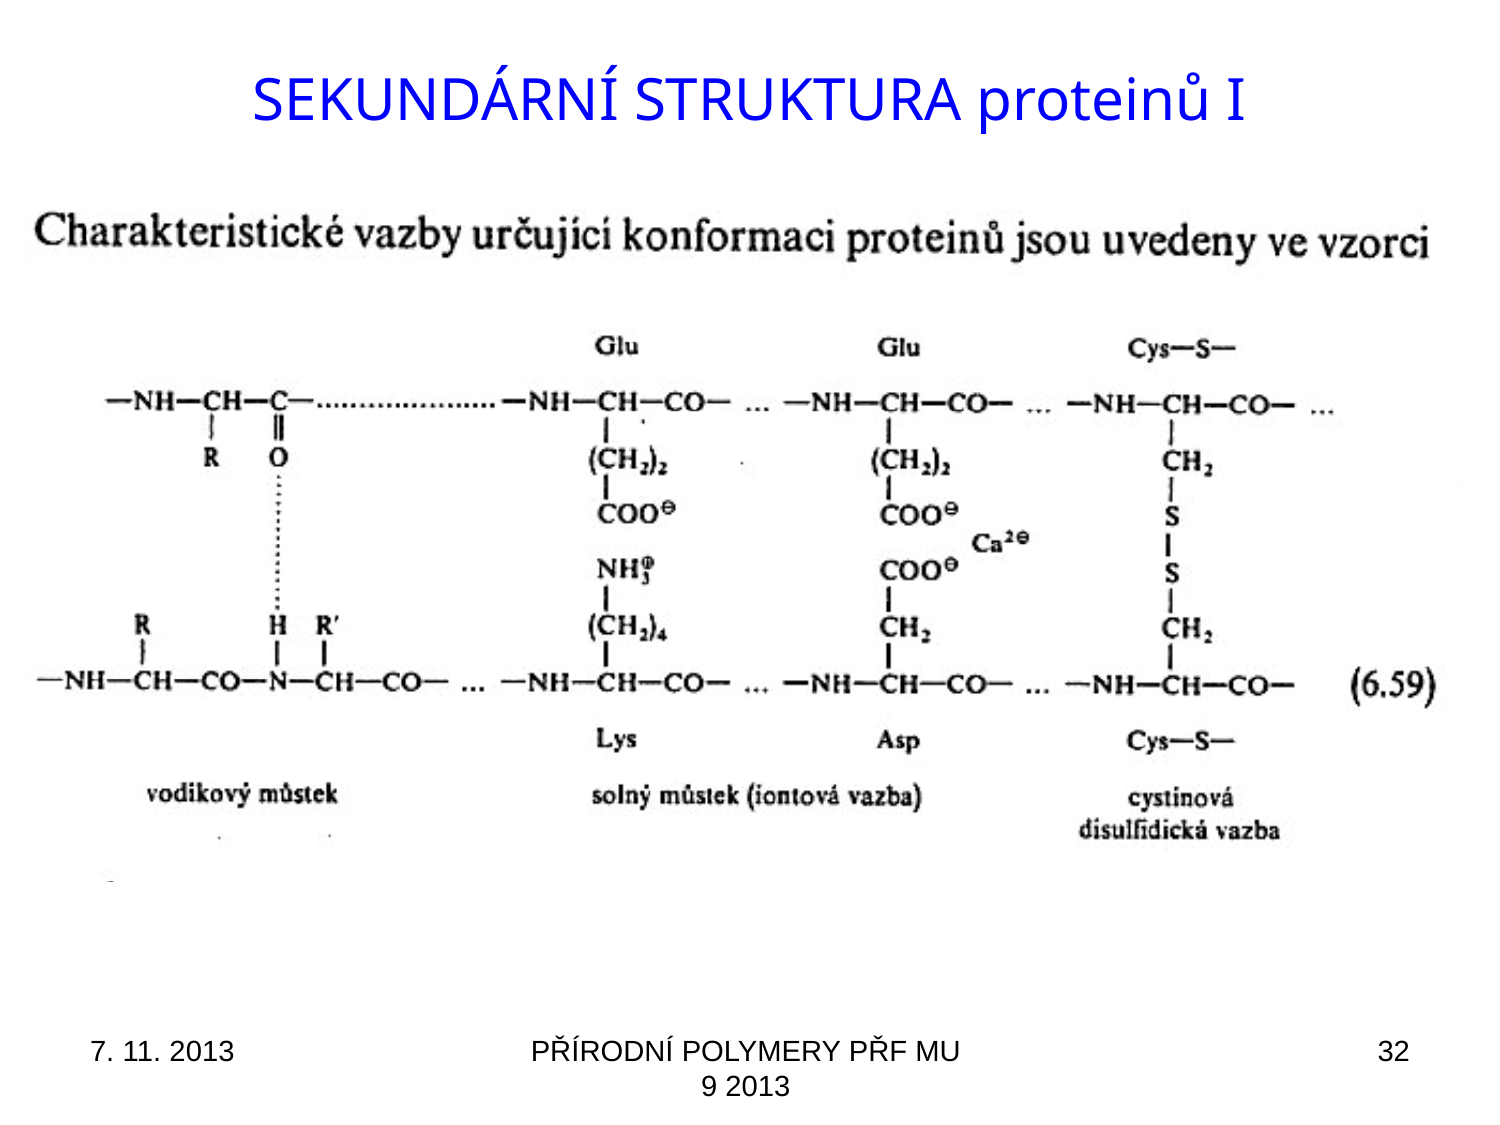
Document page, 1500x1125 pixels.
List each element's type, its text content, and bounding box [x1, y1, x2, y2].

picture [24, 207, 1462, 882]
slide_number 32 [1074, 1024, 1426, 1103]
slide_number 7. 11. 2013 [74, 1024, 426, 1103]
title SEKUNDÁRNÍ STRUKTURA proteinů I [74, 44, 1426, 150]
footer PŘÍRODNÍ POLYMERY PŘF MU 9 2013 [512, 1024, 988, 1103]
